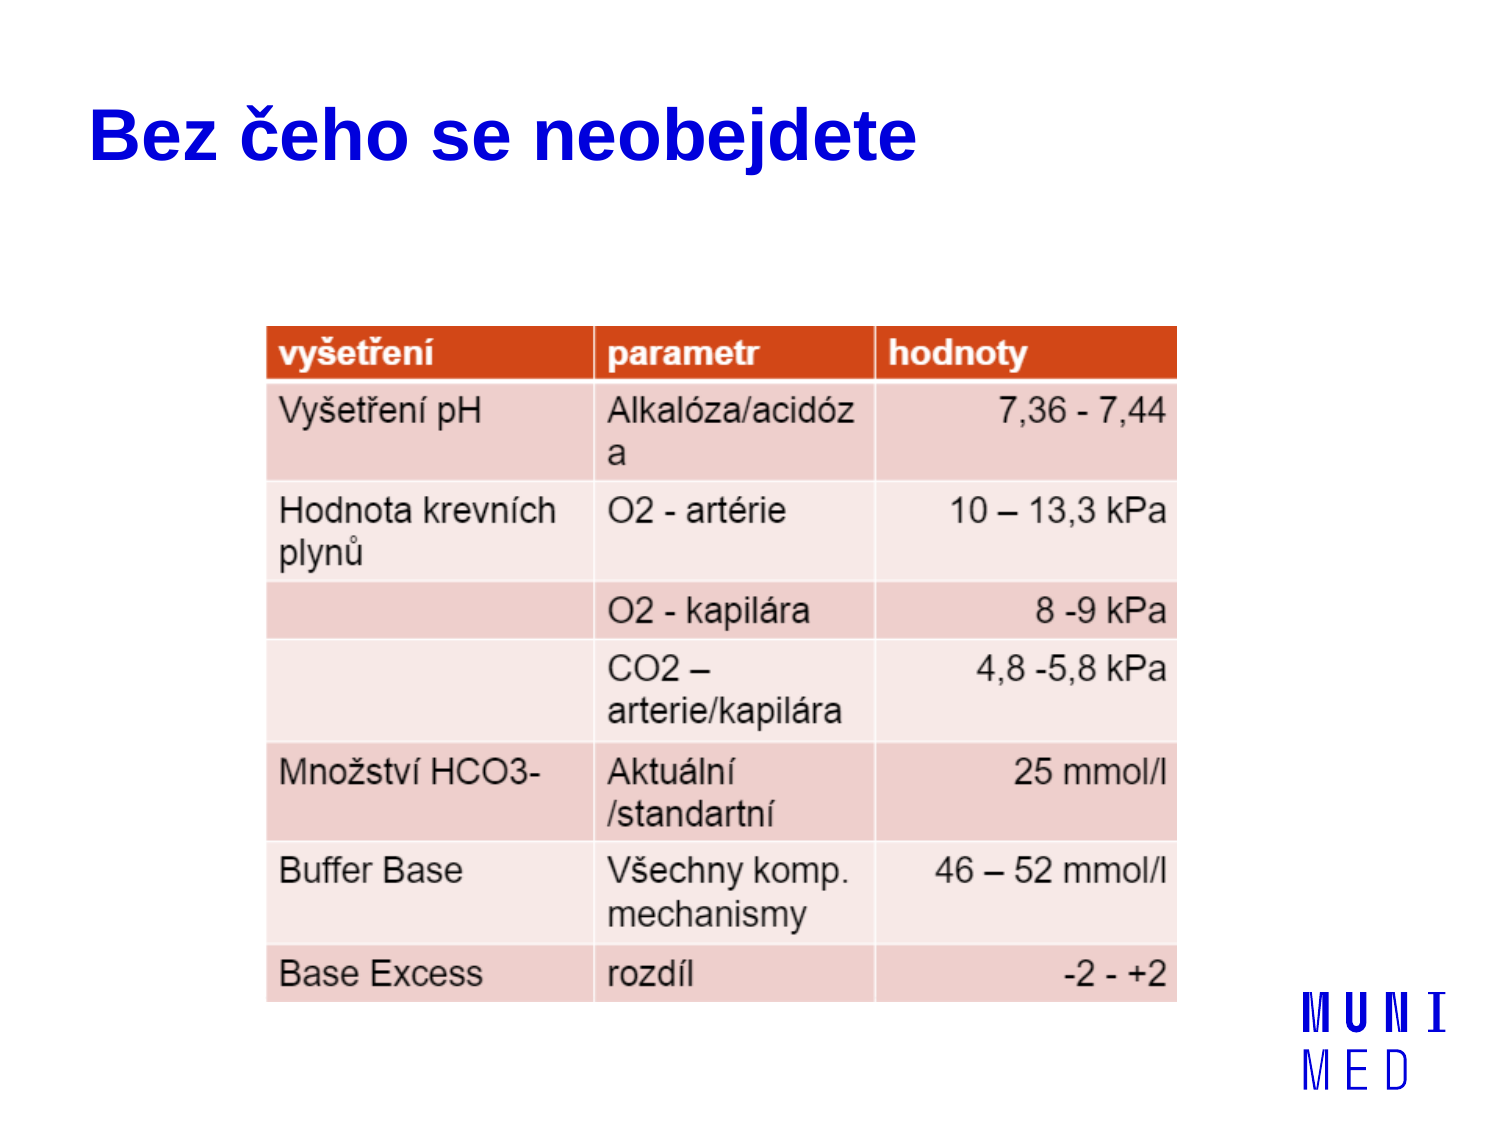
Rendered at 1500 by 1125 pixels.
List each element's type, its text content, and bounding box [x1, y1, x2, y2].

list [265, 325, 1177, 1002]
title Bez čeho se neobejdete [88, 101, 1412, 176]
